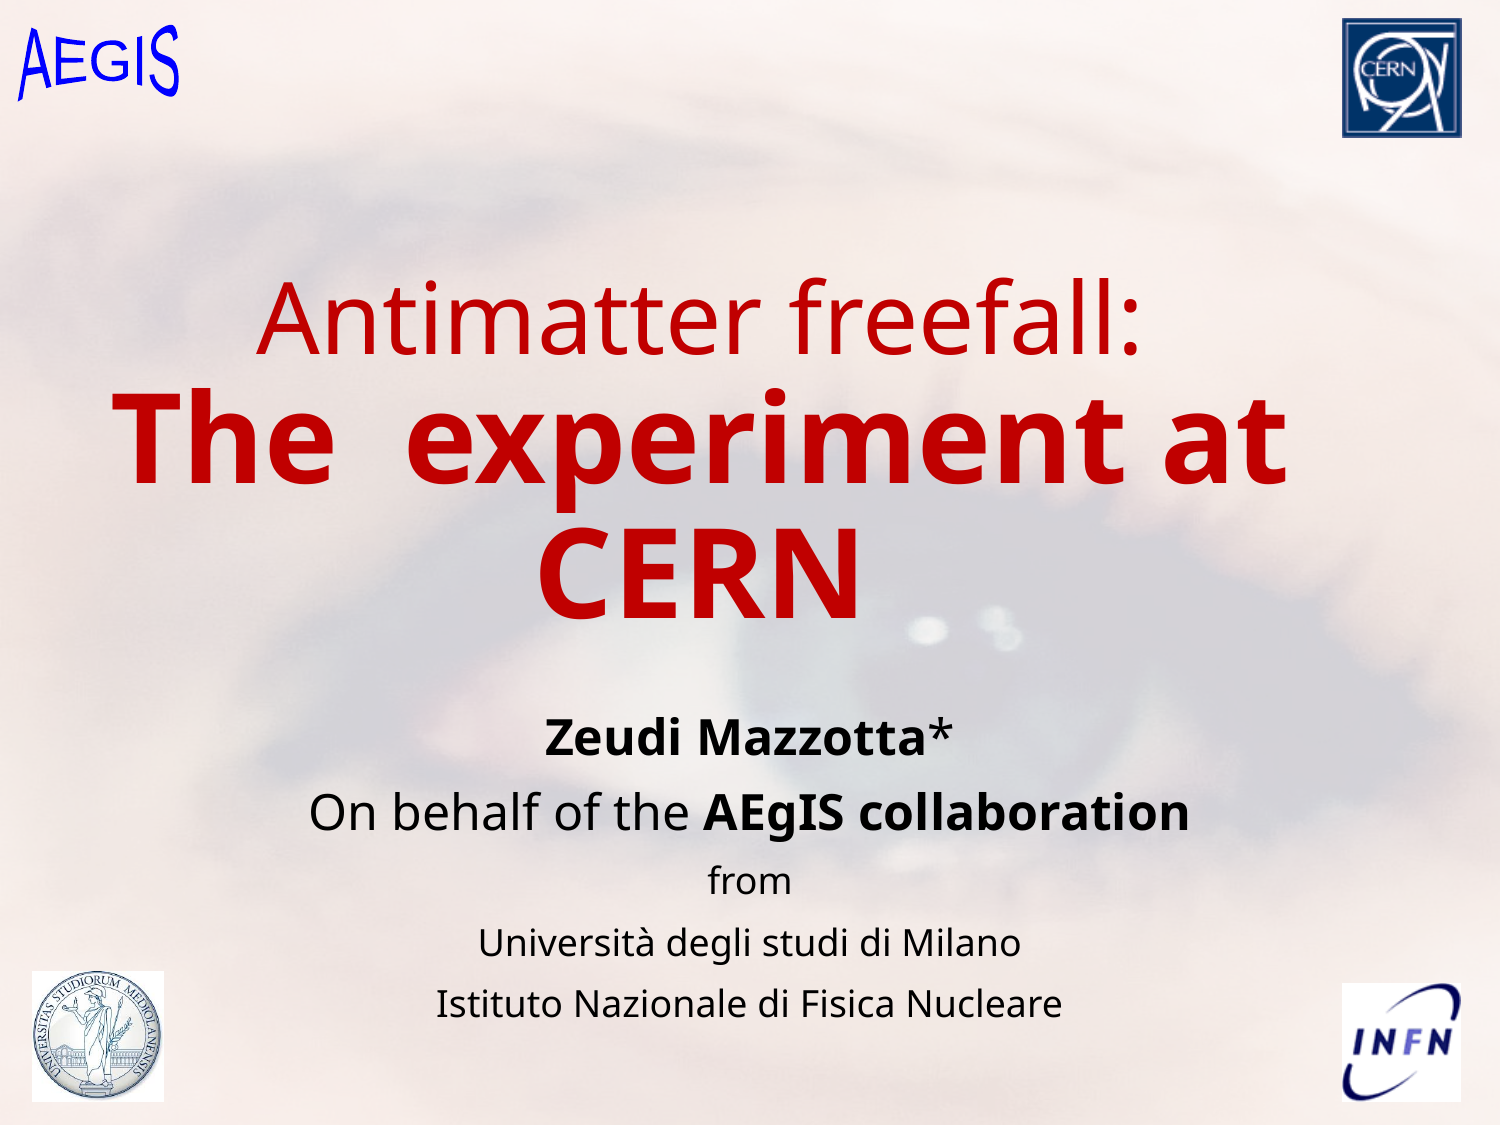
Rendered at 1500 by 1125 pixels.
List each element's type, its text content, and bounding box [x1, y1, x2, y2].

picture [32, 971, 164, 1102]
text_box Zeudi Mazzotta* On behalf of the AEgIS collaboration from Università degli studi di Milano Istituto Nazionale di Fisica Nucleare [244, 705, 1256, 855]
picture [1342, 18, 1462, 138]
picture [1342, 982, 1461, 1102]
